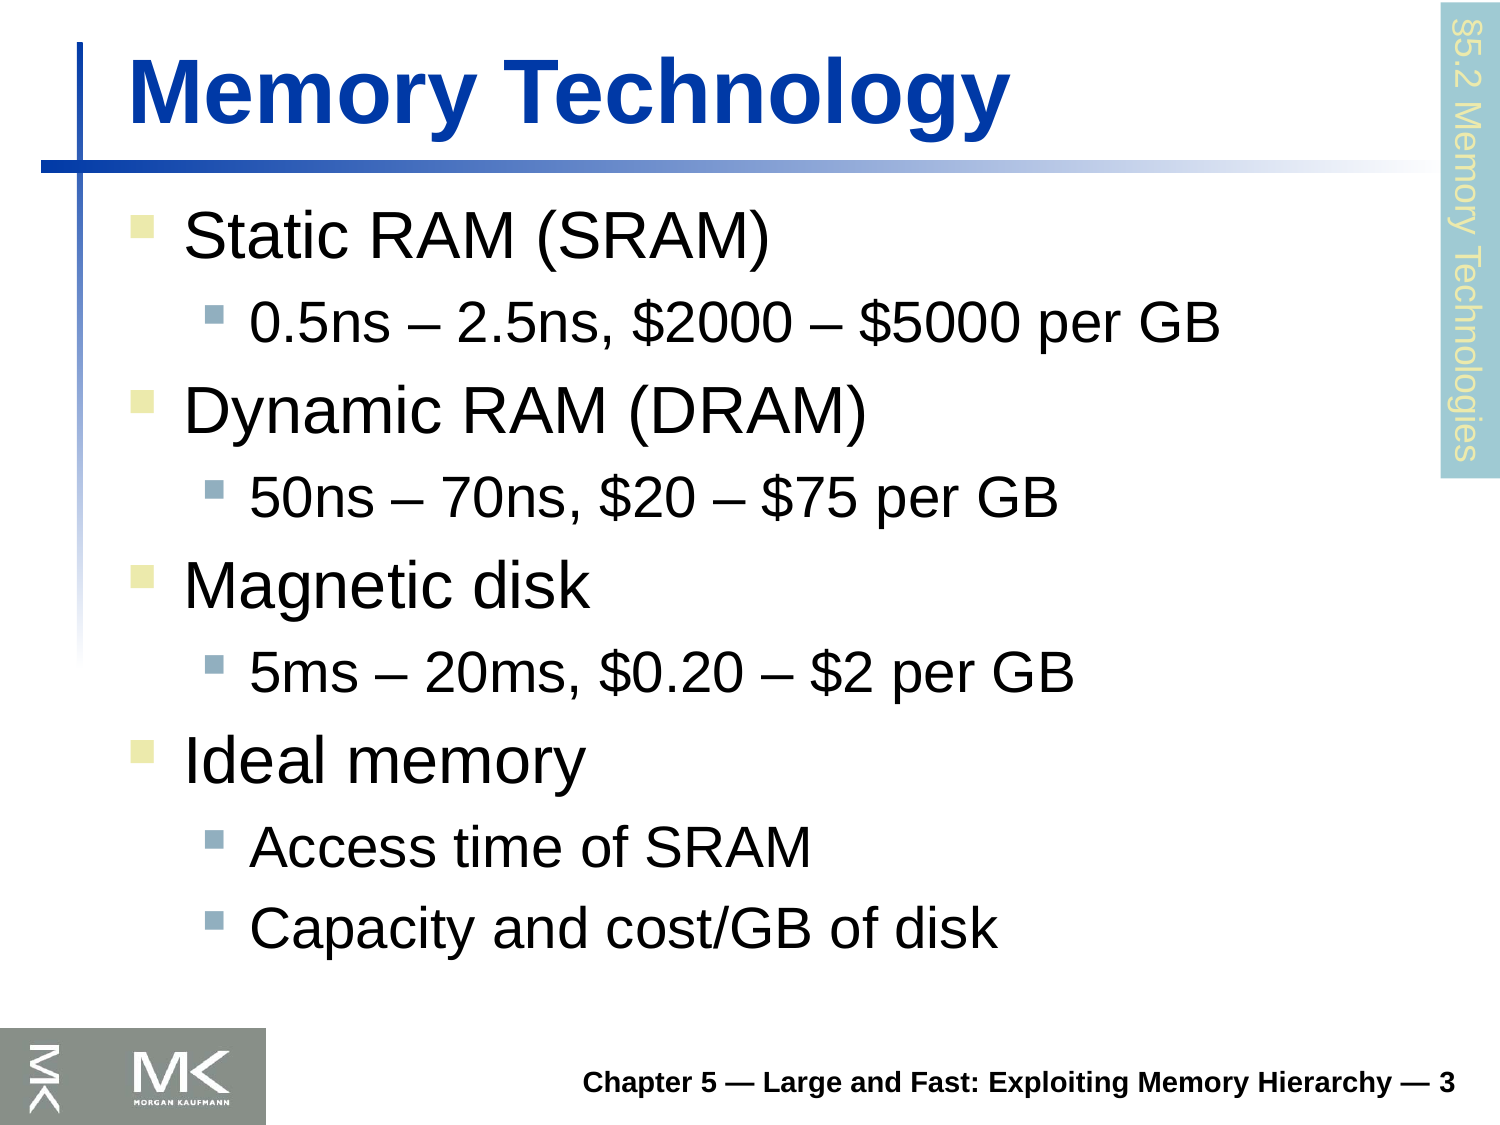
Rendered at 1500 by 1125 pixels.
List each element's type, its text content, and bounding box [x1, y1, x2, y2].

list Static RAM (SRAM) 0.5ns – 2.5ns, $2000 – $5000 per GB Dynamic RAM (DRAM) 50ns – 70ns, $20 – $75 per GB Magnetic disk 5ms – 20ms, $0.20 – $2 per GB Ideal memory Access time of SRAM Capacity and cost/GB of disk [112, 184, 1469, 1024]
footer Chapter 5 — Large and Fast: Exploiting Memory Hierarchy — 3 [277, 1046, 1471, 1106]
picture [0, 1028, 266, 1125]
title Memory Technology [112, 23, 1440, 149]
text_box §5.2 Memory Technologies [1440, 2, 1500, 479]
